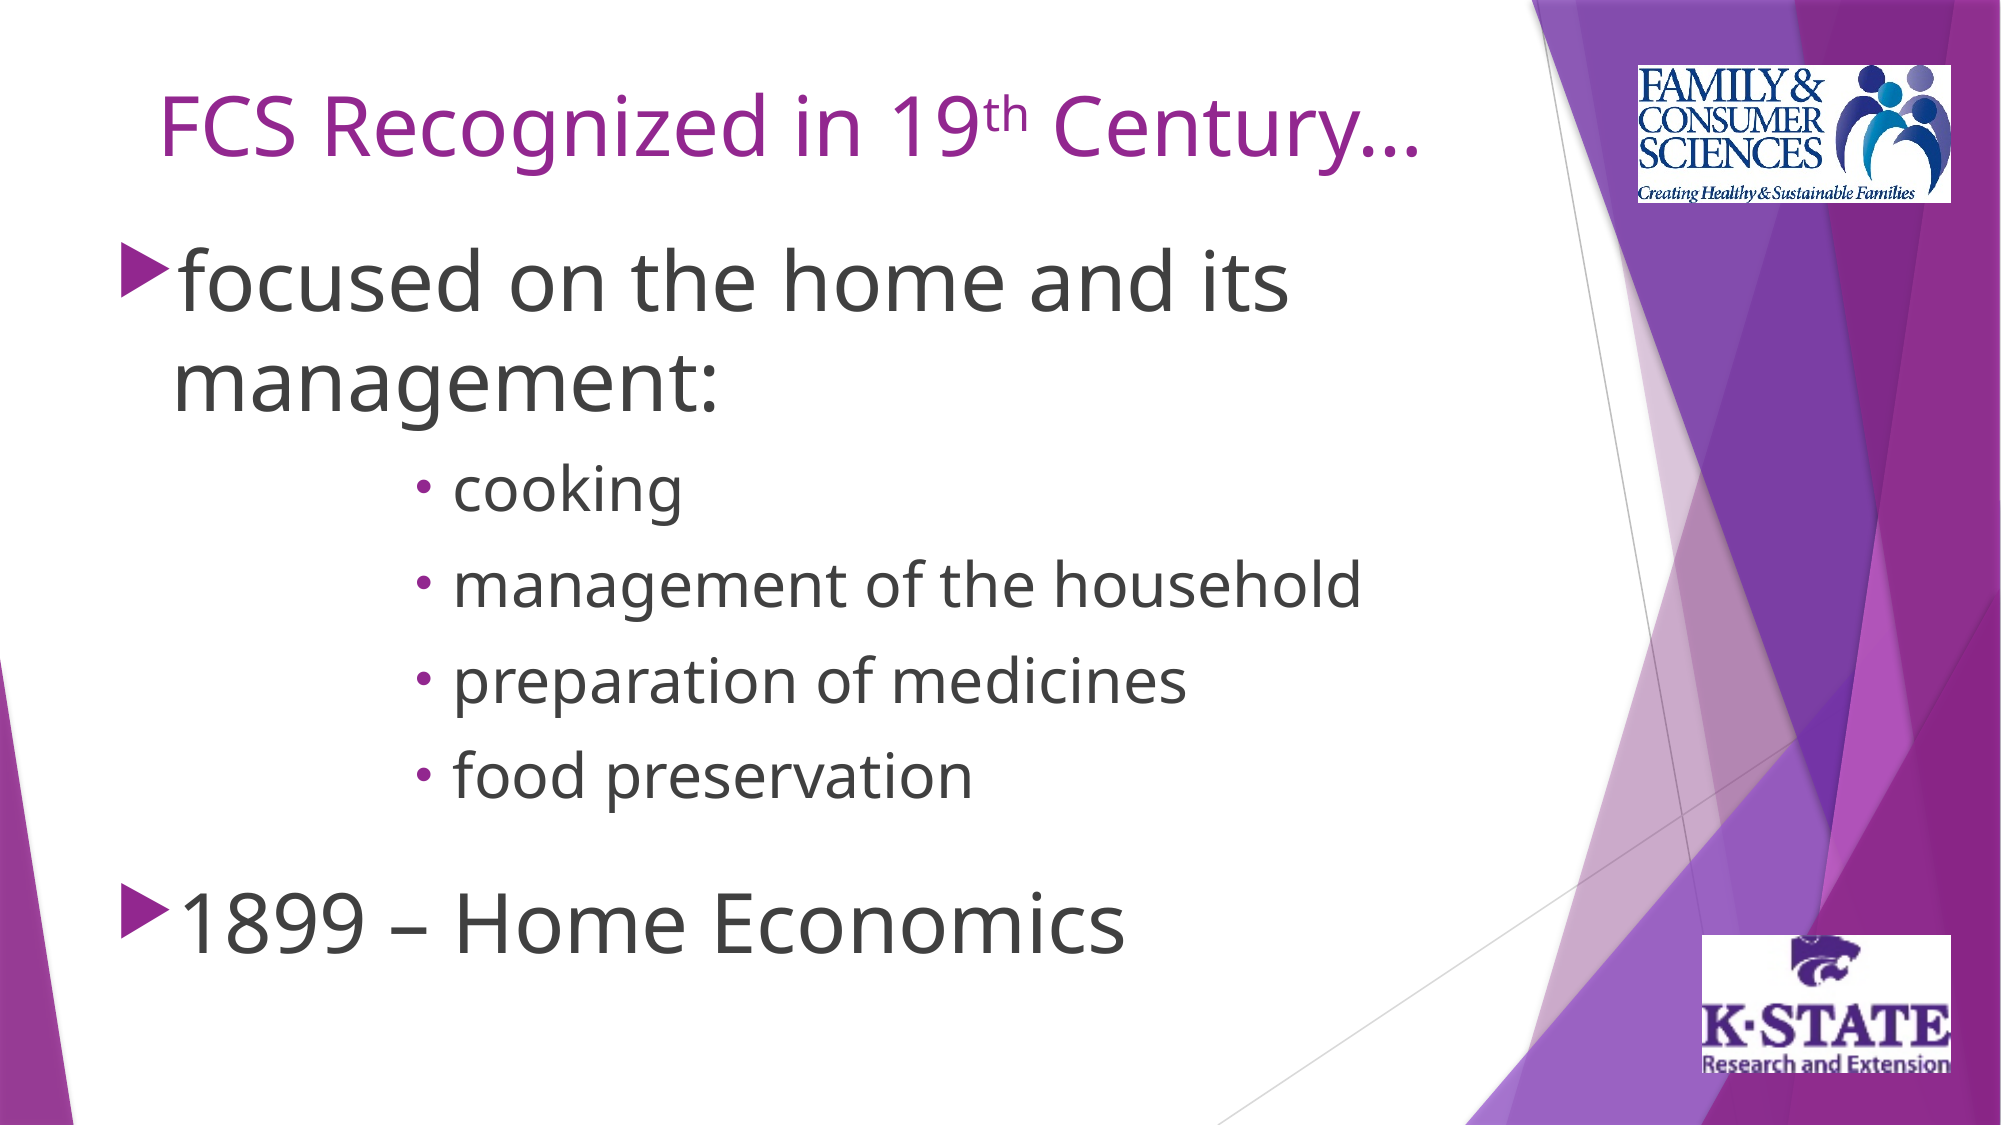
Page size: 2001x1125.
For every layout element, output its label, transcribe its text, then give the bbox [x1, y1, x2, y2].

list focused on the home and its management: cooking management of the household preparation of medicines food preservation 1899 – Home Economics [100, 155, 1511, 1013]
picture [1637, 65, 1952, 204]
picture [1702, 934, 1952, 1074]
title FCS Recognized in 19th Century… [116, 65, 1465, 155]
